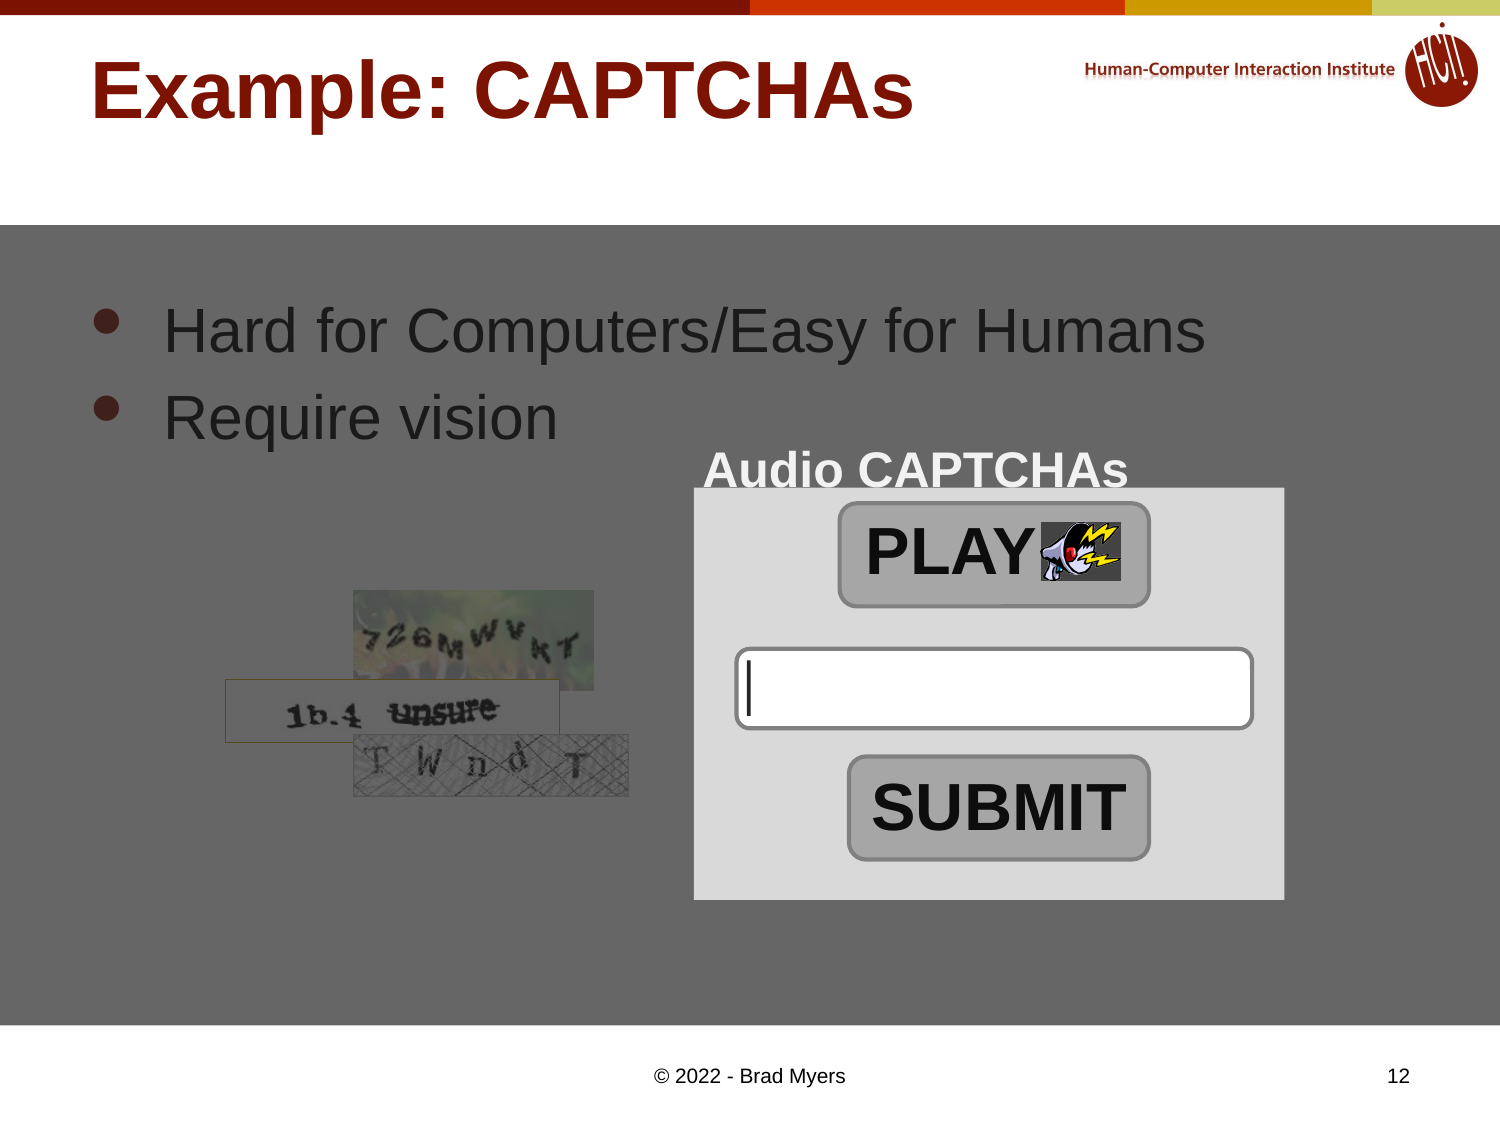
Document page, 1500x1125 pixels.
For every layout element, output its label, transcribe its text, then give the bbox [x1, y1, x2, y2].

picture [1039, 520, 1123, 583]
text_box [0, 223, 1500, 1027]
slide_number 12 [1074, 1054, 1426, 1101]
text_box [846, 757, 1149, 862]
text_box PLAY [850, 506, 1084, 596]
text_box [692, 485, 1286, 902]
footer © 2022 - Brad Myers [457, 1054, 1043, 1101]
title Example: CAPTCHAs [74, 19, 1313, 143]
text_box Audio CAPTCHAs [687, 430, 1145, 506]
picture [224, 590, 629, 798]
text_box SUBMIT [856, 756, 1195, 852]
text_box [837, 506, 1152, 609]
picture [1313, 22, 1478, 107]
text_box [734, 646, 1255, 731]
